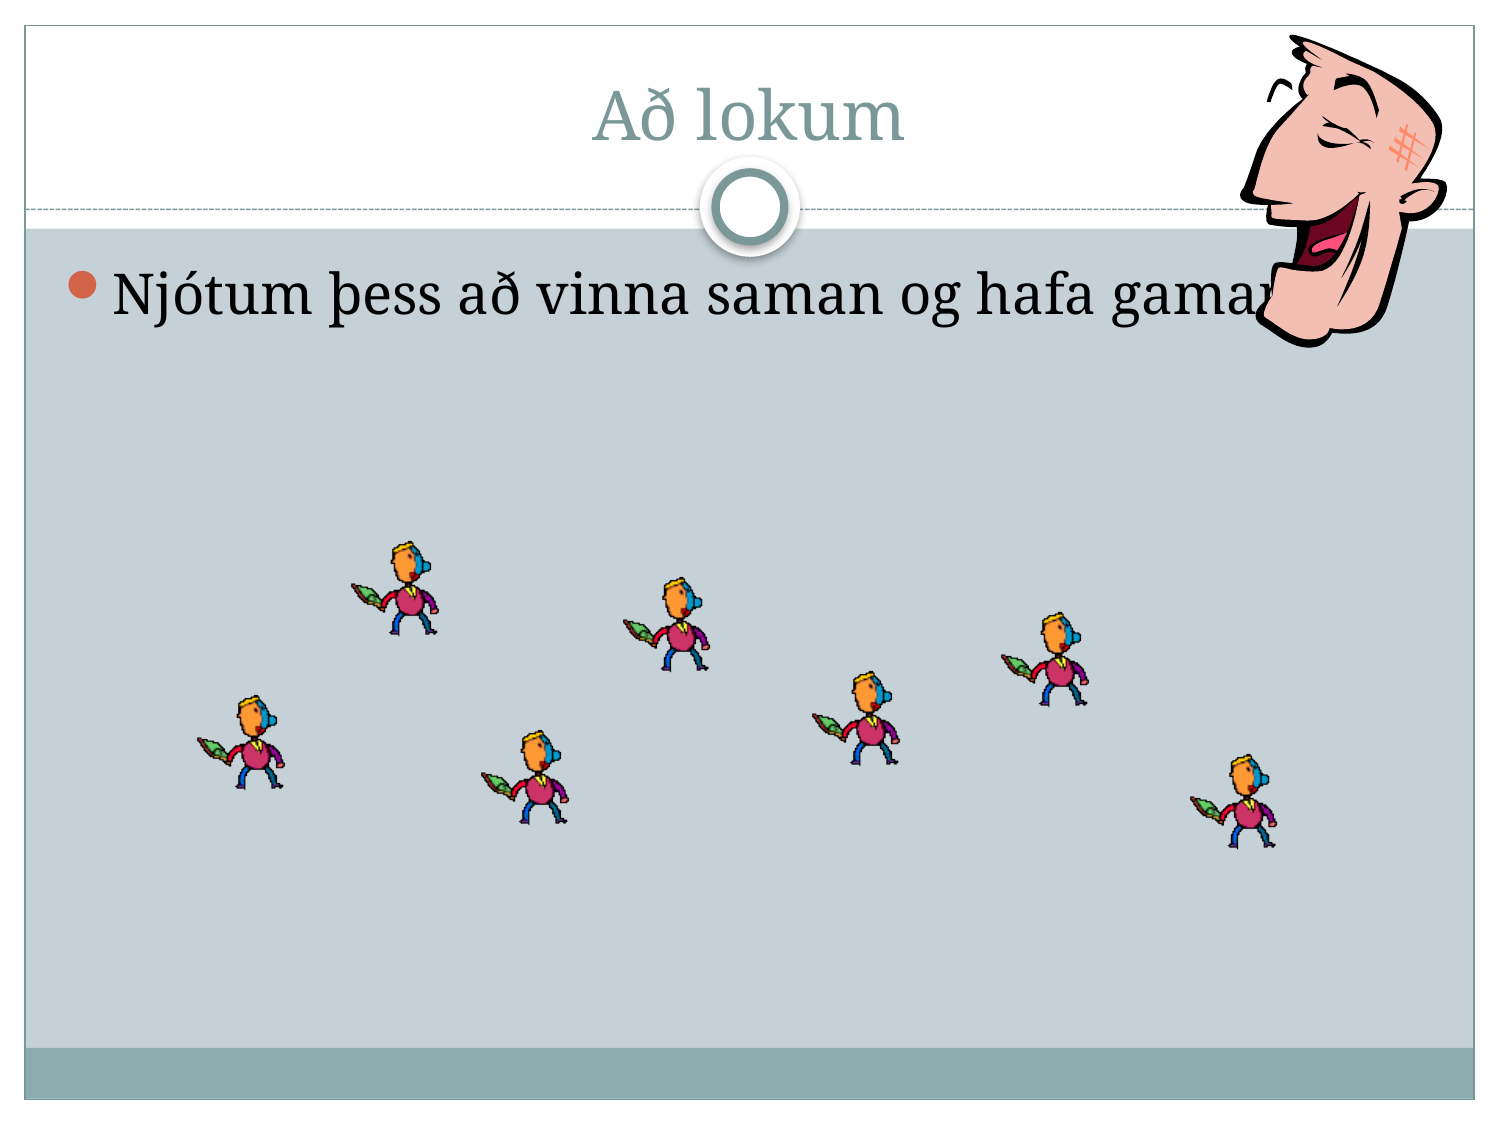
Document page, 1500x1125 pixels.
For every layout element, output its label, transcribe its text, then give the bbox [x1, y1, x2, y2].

picture [478, 656, 590, 830]
picture [348, 467, 460, 640]
picture [1234, 30, 1449, 349]
picture [1186, 680, 1299, 853]
picture [808, 597, 921, 770]
picture [619, 503, 732, 676]
list Njótum þess að vinna saman og hafa gaman [49, 250, 1445, 1001]
title Að lokum [49, 37, 1228, 162]
picture [997, 538, 1110, 711]
picture [194, 621, 306, 794]
